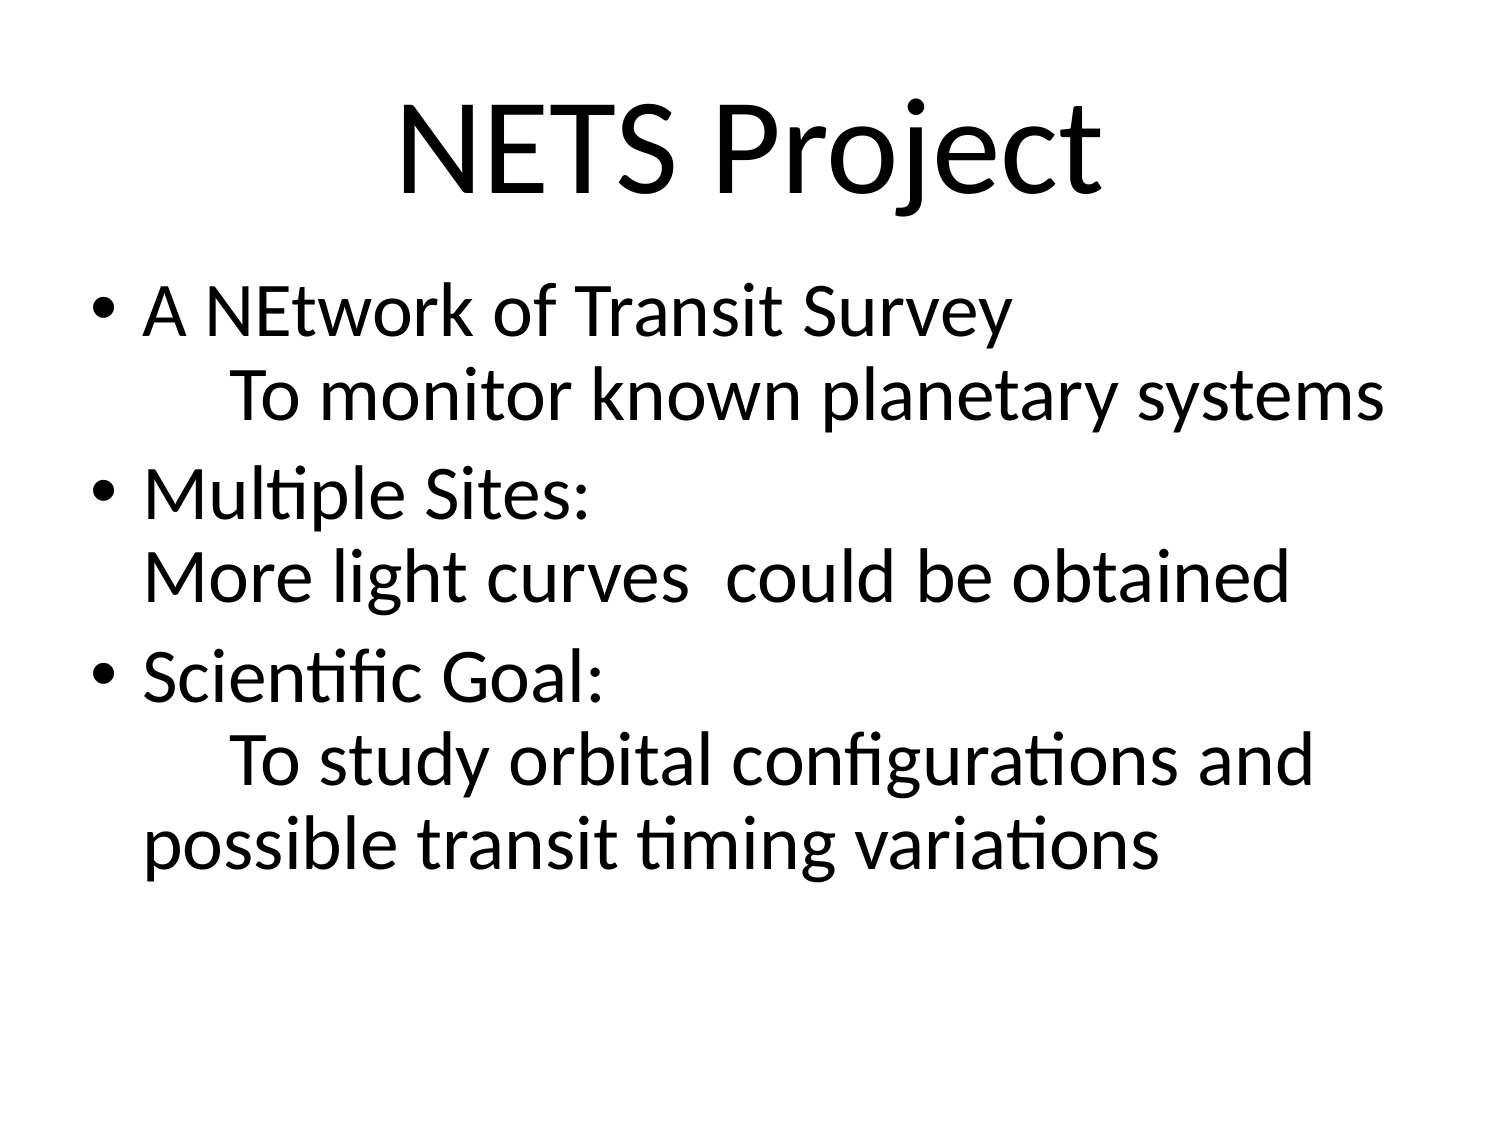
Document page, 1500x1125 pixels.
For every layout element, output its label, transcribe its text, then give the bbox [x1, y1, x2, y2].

title NETS Project [75, 45, 1425, 233]
list A NEtwork of Transit Survey To monitor known planetary systems Multiple Sites: More light curves could be obtained Scientific Goal: To study orbital configurations and possible transit timing variations [75, 262, 1425, 1005]
